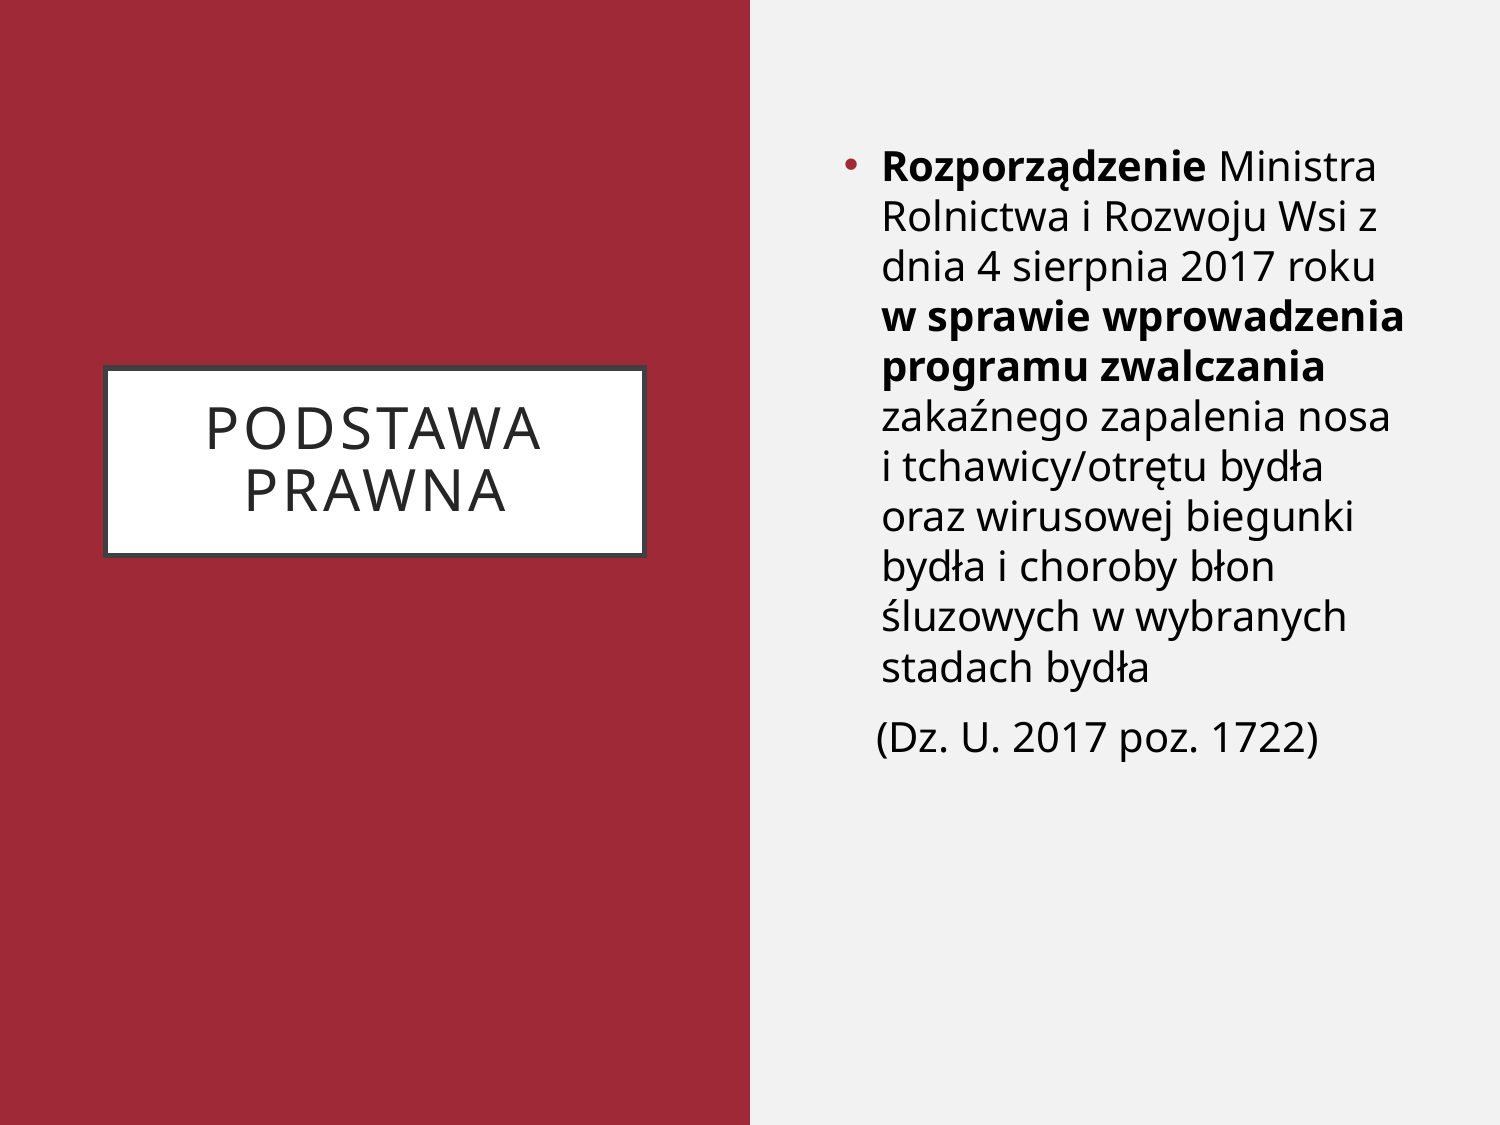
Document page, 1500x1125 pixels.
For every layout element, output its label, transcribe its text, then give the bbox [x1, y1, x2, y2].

title PODSTAWA PRAWNA [103, 365, 647, 558]
list Rozporządzenie Ministra Rolnictwa i Rozwoju Wsi z dnia 4 sierpnia 2017 roku w sprawie wprowadzenia programu zwalczania zakaźnego zapalenia nosa i tchawicy/otrętu bydła oraz wirusowej biegunki bydła i choroby błon śluzowych w wybranych stadach bydła (Dz. U. 2017 poz. 1722) [828, 131, 1422, 993]
